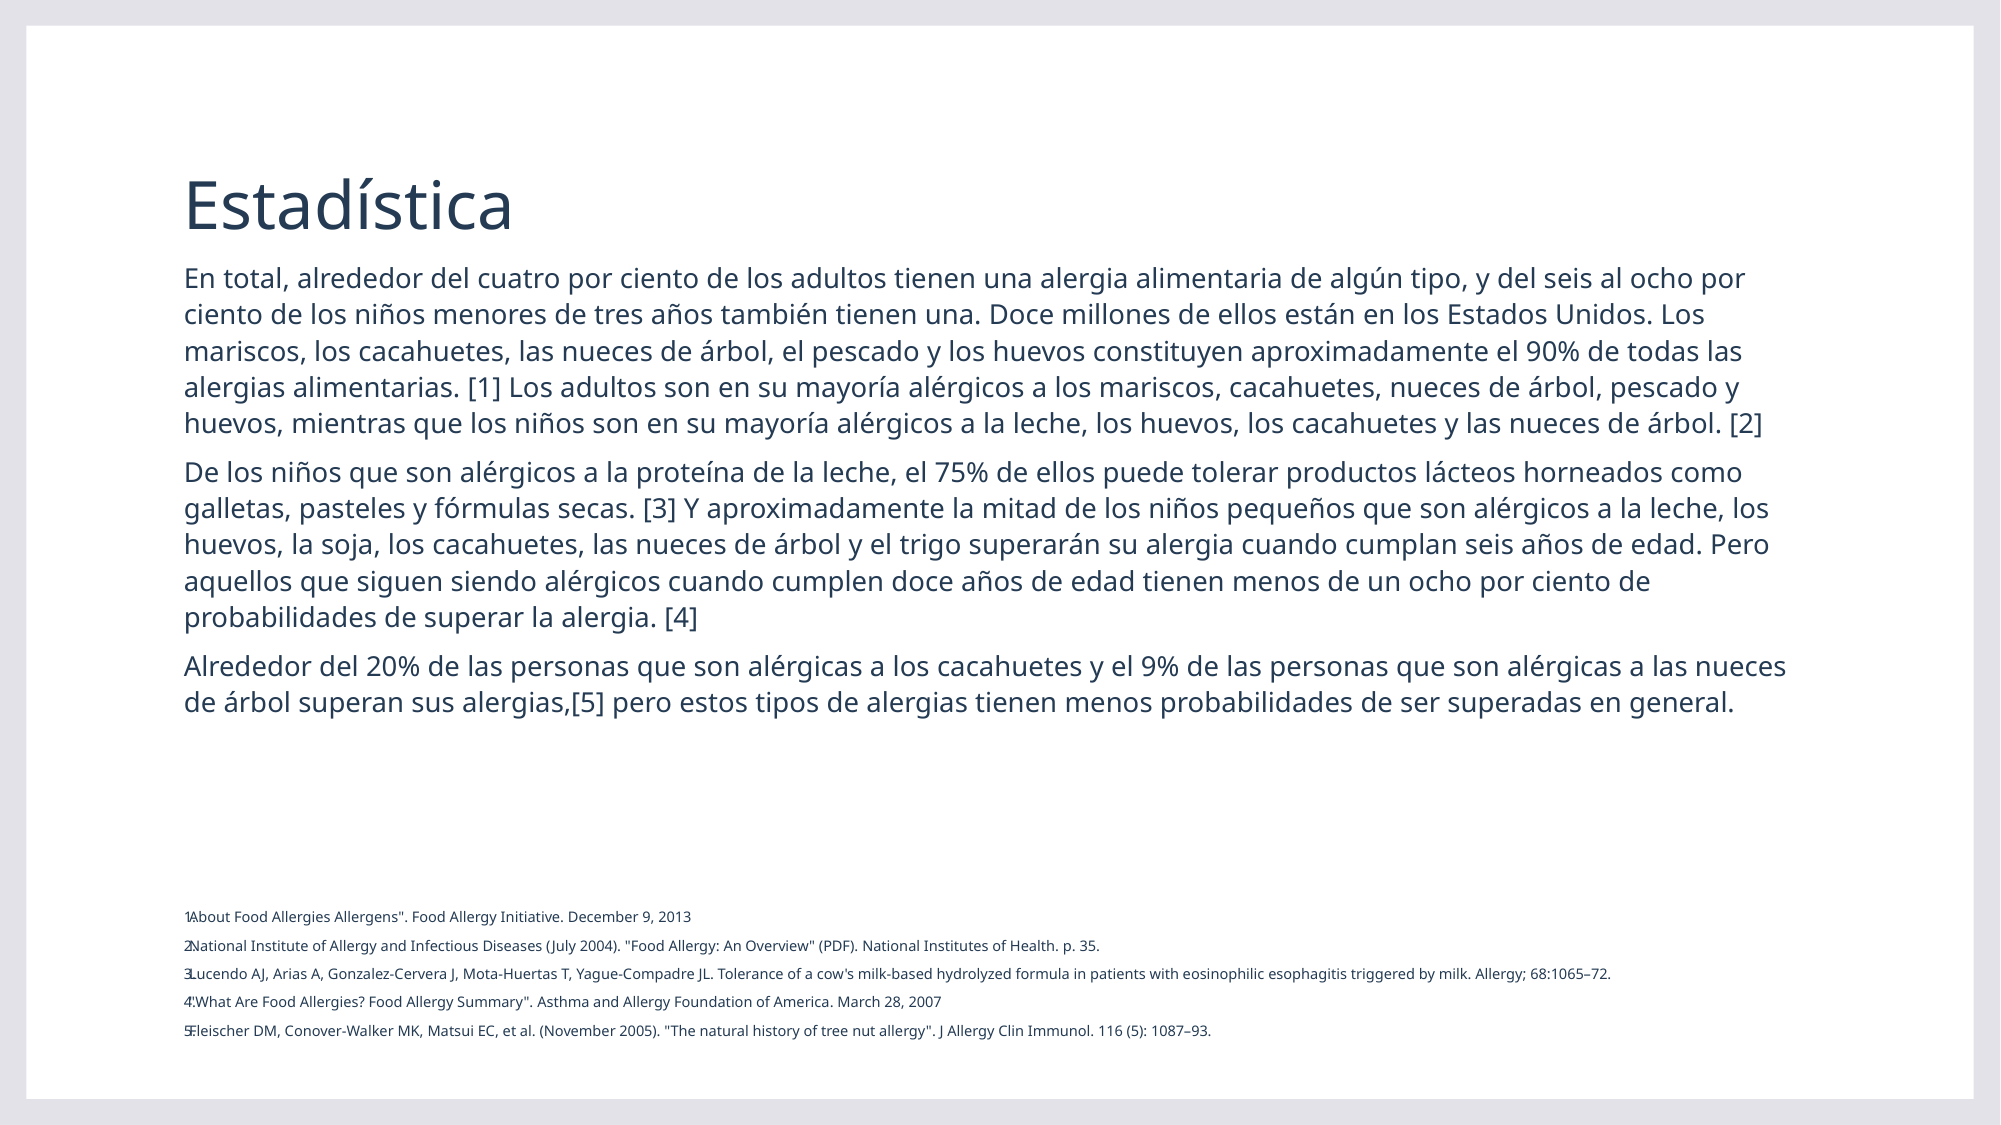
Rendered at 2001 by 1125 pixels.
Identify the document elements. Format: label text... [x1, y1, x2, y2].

title Estadística [168, 118, 1832, 250]
list En total, alrededor del cuatro por ciento de los adultos tienen una alergia alimentaria de algún tipo, y del seis al ocho por ciento de los niños menores de tres años también tienen una. Doce millones de ellos están en los Estados Unidos. Los mariscos, los cacahuetes, las nueces de árbol, el pescado y los huevos constituyen aproximadamente el 90% de todas las alergias alimentarias. [1] Los adultos son en su mayoría alérgicos a los mariscos, cacahuetes, nueces de árbol, pescado y huevos, mientras que los niños son en su mayoría alérgicos a la leche, los huevos, los cacahuetes y las nueces de árbol. [2] De los niños que son alérgicos a la proteína de la leche, el 75% de ellos puede tolerar productos lácteos horneados como galletas, pasteles y fórmulas secas. [3] Y aproximadamente la mitad de los niños pequeños que son alérgicos a la leche, los huevos, la soja, los cacahuetes, las nueces de árbol y el trigo superarán su alergia cuando cumplan seis años de edad. Pero aquellos que siguen siendo alérgicos cuando cumplen doce años de edad tienen menos de un ocho por ciento de probabilidades de superar la alergia. [4] Alrededor del 20% de las personas que son alérgicas a los cacahuetes y el 9% de las personas que son alérgicas a las nueces de árbol superan sus alergias,[5] pero estos tipos de alergias tienen menos probabilidades de ser superadas en general. About Food Allergies Allergens". Food Allergy Initiative. December 9, 2013 National Institute of Allergy and Infectious Diseases (July 2004). "Food Allergy: An Overview" (PDF). National Institutes of Health. p. 35. Lucendo AJ, Arias A, Gonzalez-Cervera J, Mota-Huertas T, Yague-Compadre JL. Tolerance of a cow's milk-based hydrolyzed formula in patients with eosinophilic esophagitis triggered by milk. Allergy; 68:1065–72. "What Are Food Allergies? Food Allergy Summary". Asthma and Allergy Foundation of America. March 28, 2007 Fleischer DM, Conover-Walker MK, Matsui EC, et al. (November 2005). "The natural history of tree nut allergy". J Allergy Clin Immunol. 116 (5): 1087–93. [168, 250, 1832, 1052]
